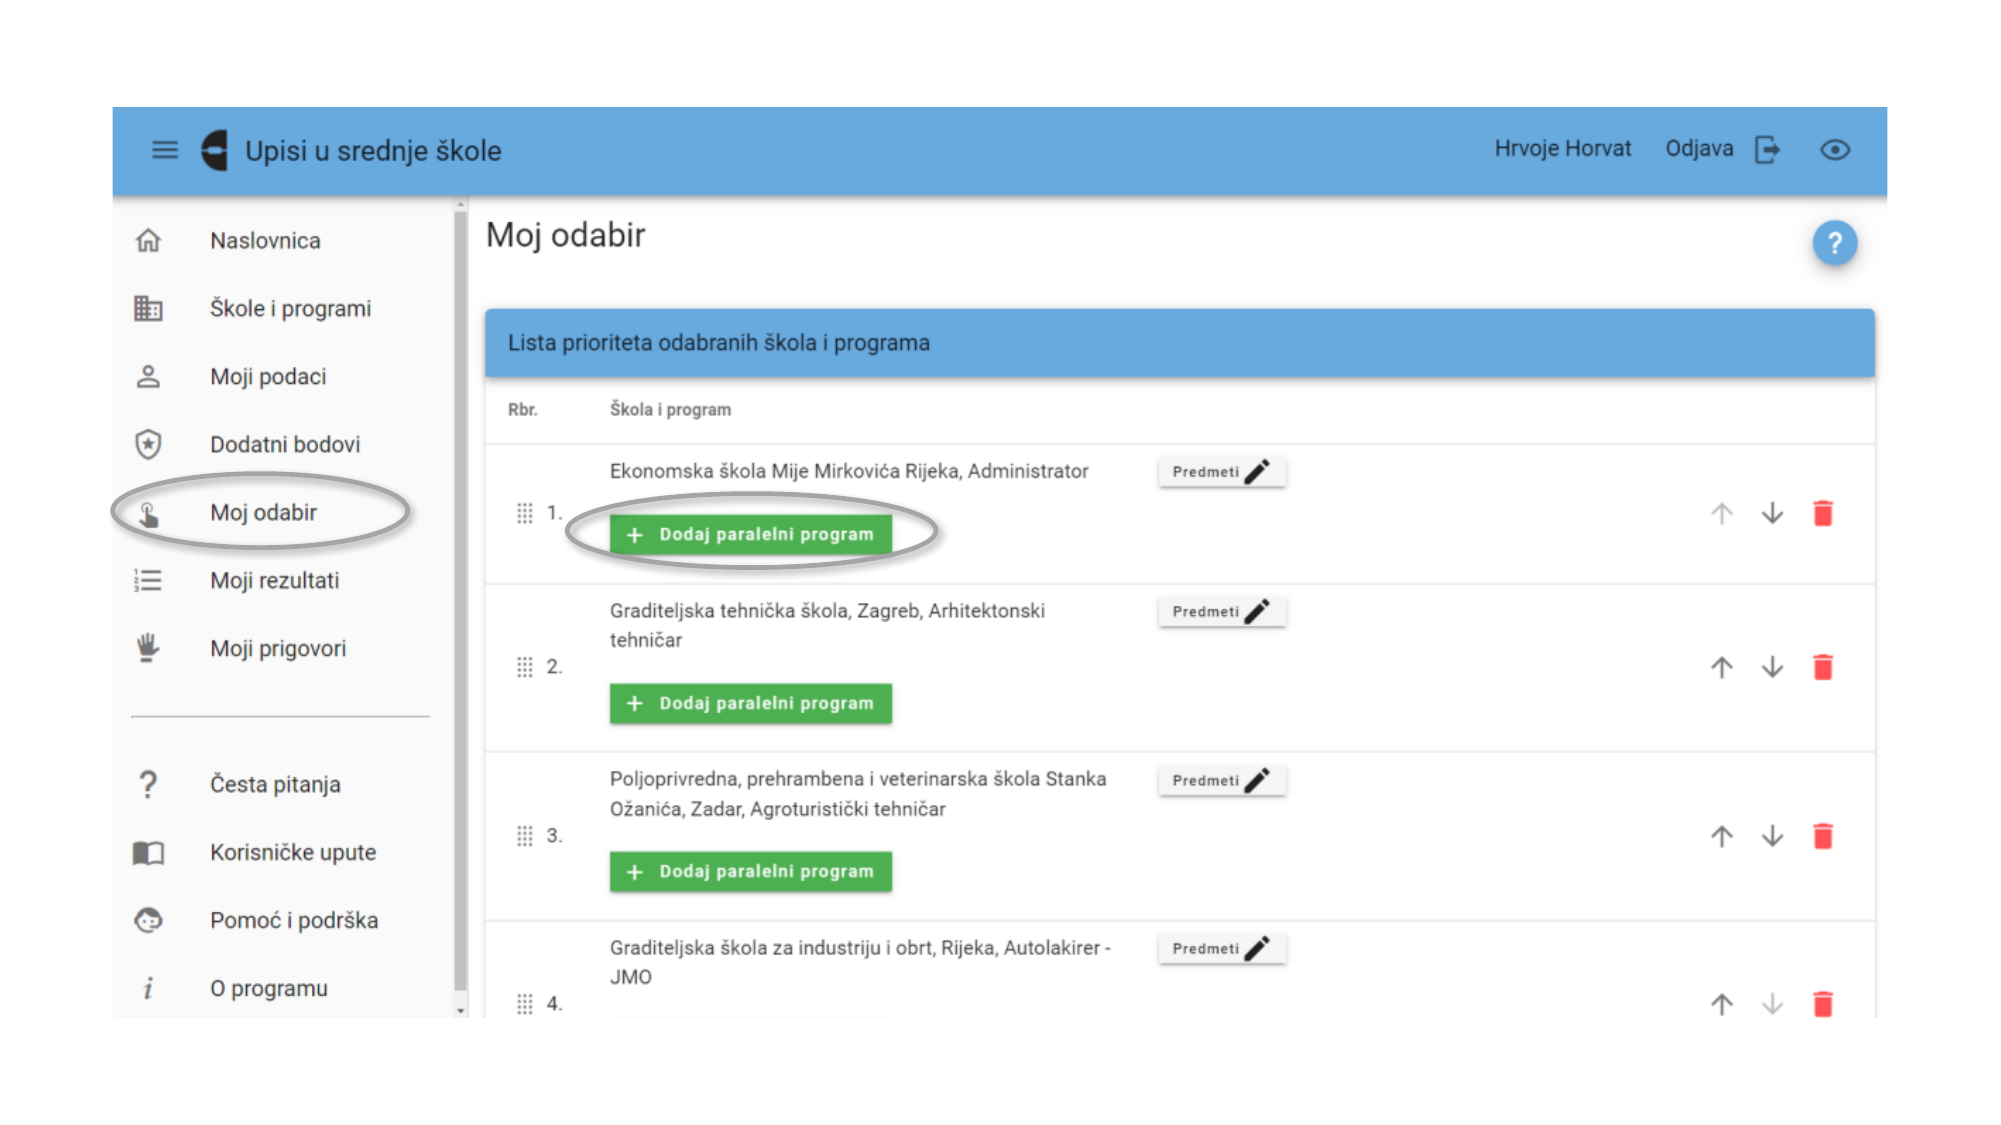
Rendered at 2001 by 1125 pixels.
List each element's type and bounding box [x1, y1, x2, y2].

picture [112, 107, 1888, 1018]
